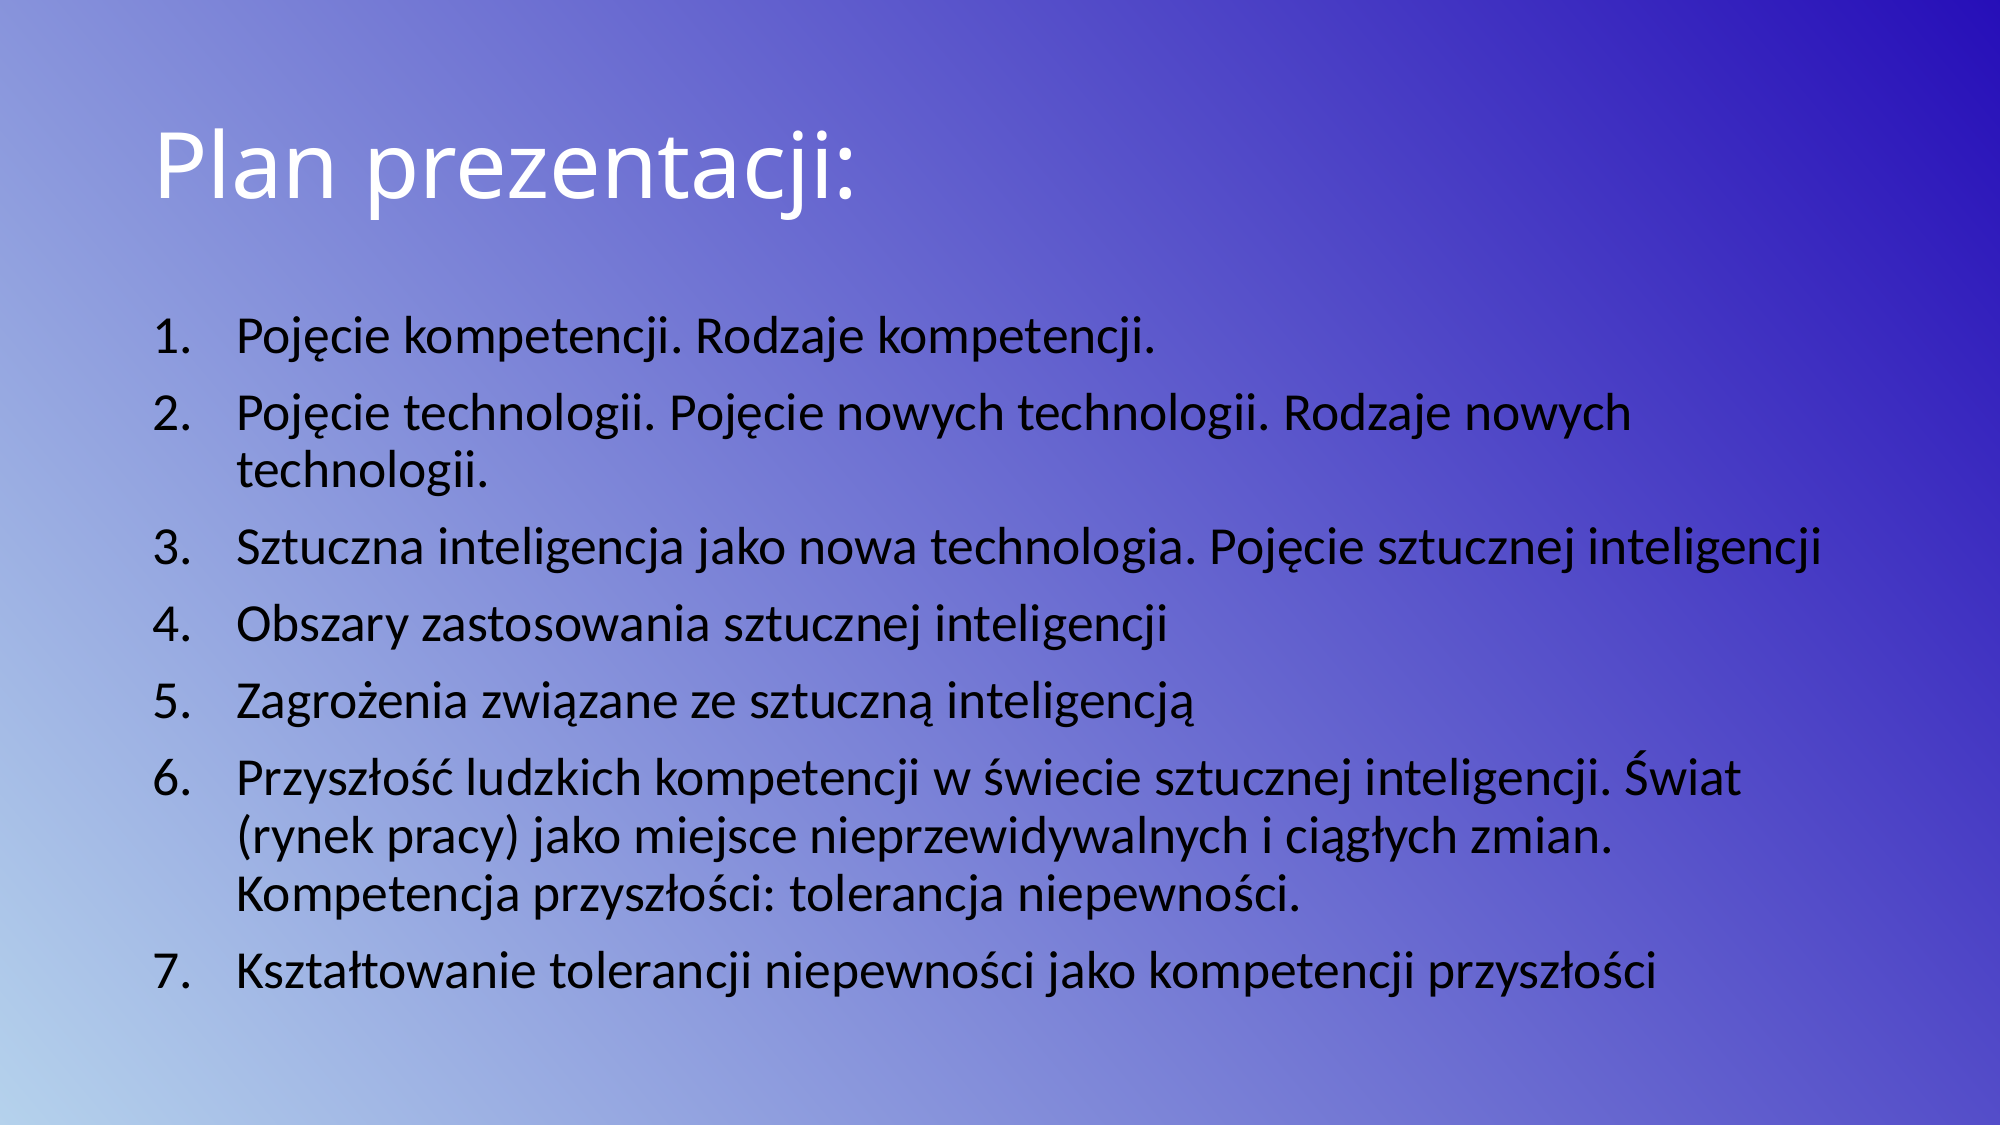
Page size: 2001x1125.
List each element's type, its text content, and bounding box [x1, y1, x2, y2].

list Pojęcie kompetencji. Rodzaje kompetencji. Pojęcie technologii. Pojęcie nowych technologii. Rodzaje nowych technologii. Sztuczna inteligencja jako nowa technologia. Pojęcie sztucznej inteligencji Obszary zastosowania sztucznej inteligencji Zagrożenia związane ze sztuczną inteligencją Przyszłość ludzkich kompetencji w świecie sztucznej inteligencji. Świat (rynek pracy) jako miejsce nieprzewidywalnych i ciągłych zmian. Kompetencja przyszłości: tolerancja niepewności. Kształtowanie tolerancji niepewności jako kompetencji przyszłości [137, 299, 1863, 1014]
title Plan prezentacji: [137, 59, 1863, 278]
